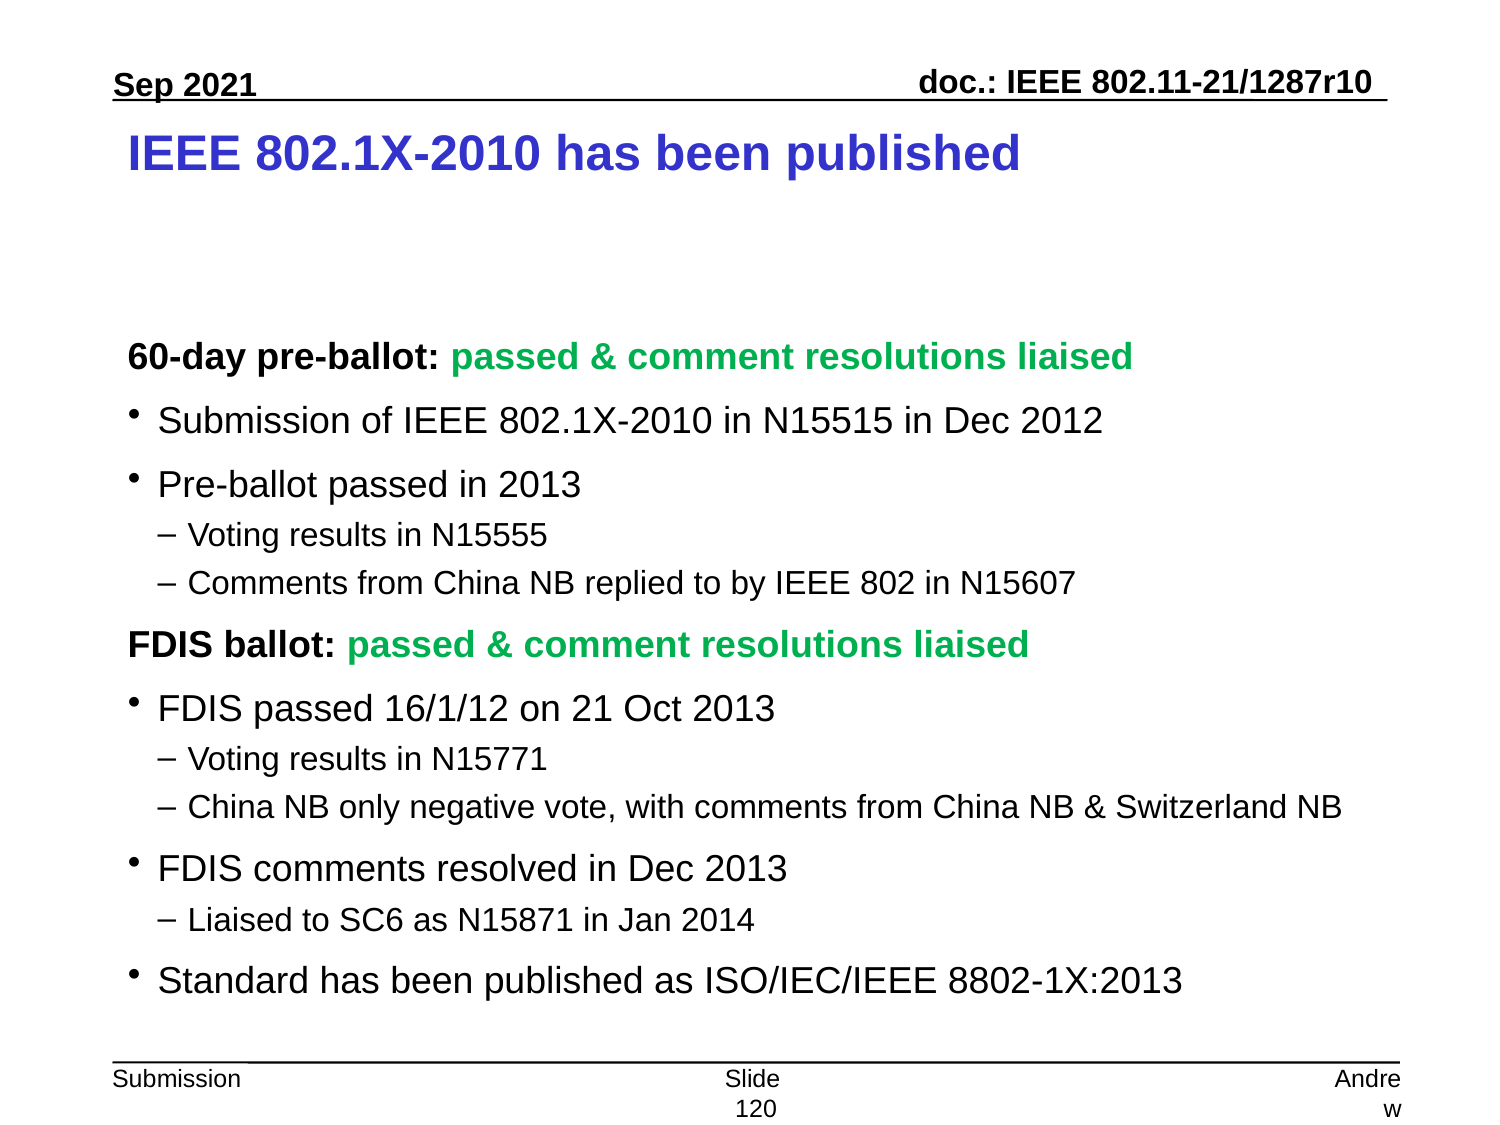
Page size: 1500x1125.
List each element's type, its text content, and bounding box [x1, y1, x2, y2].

footer Andrew Myles, Cisco [1320, 1061, 1402, 1093]
slide_number Slide 120 [709, 1061, 803, 1093]
list 60-day pre-ballot: passed & comment resolutions liaised Submission of IEEE 802.1X-2010 in N15515 in Dec 2012 Pre-ballot passed in 2013 Voting results in N15555 Comments from China NB replied to by IEEE 802 in N15607 FDIS ballot: passed & comment resolutions liaised FDIS passed 16/1/12 on 21 Oct 2013 Voting results in N15771 China NB only negative vote, with comments from China NB & Switzerland NB FDIS comments resolved in Dec 2013 Liaised to SC6 as N15871 in Jan 2014 Standard has been published as ISO/IEC/IEEE 8802-1X:2013 [112, 324, 1388, 1000]
title IEEE 802.1X-2010 has been published [112, 112, 1388, 288]
